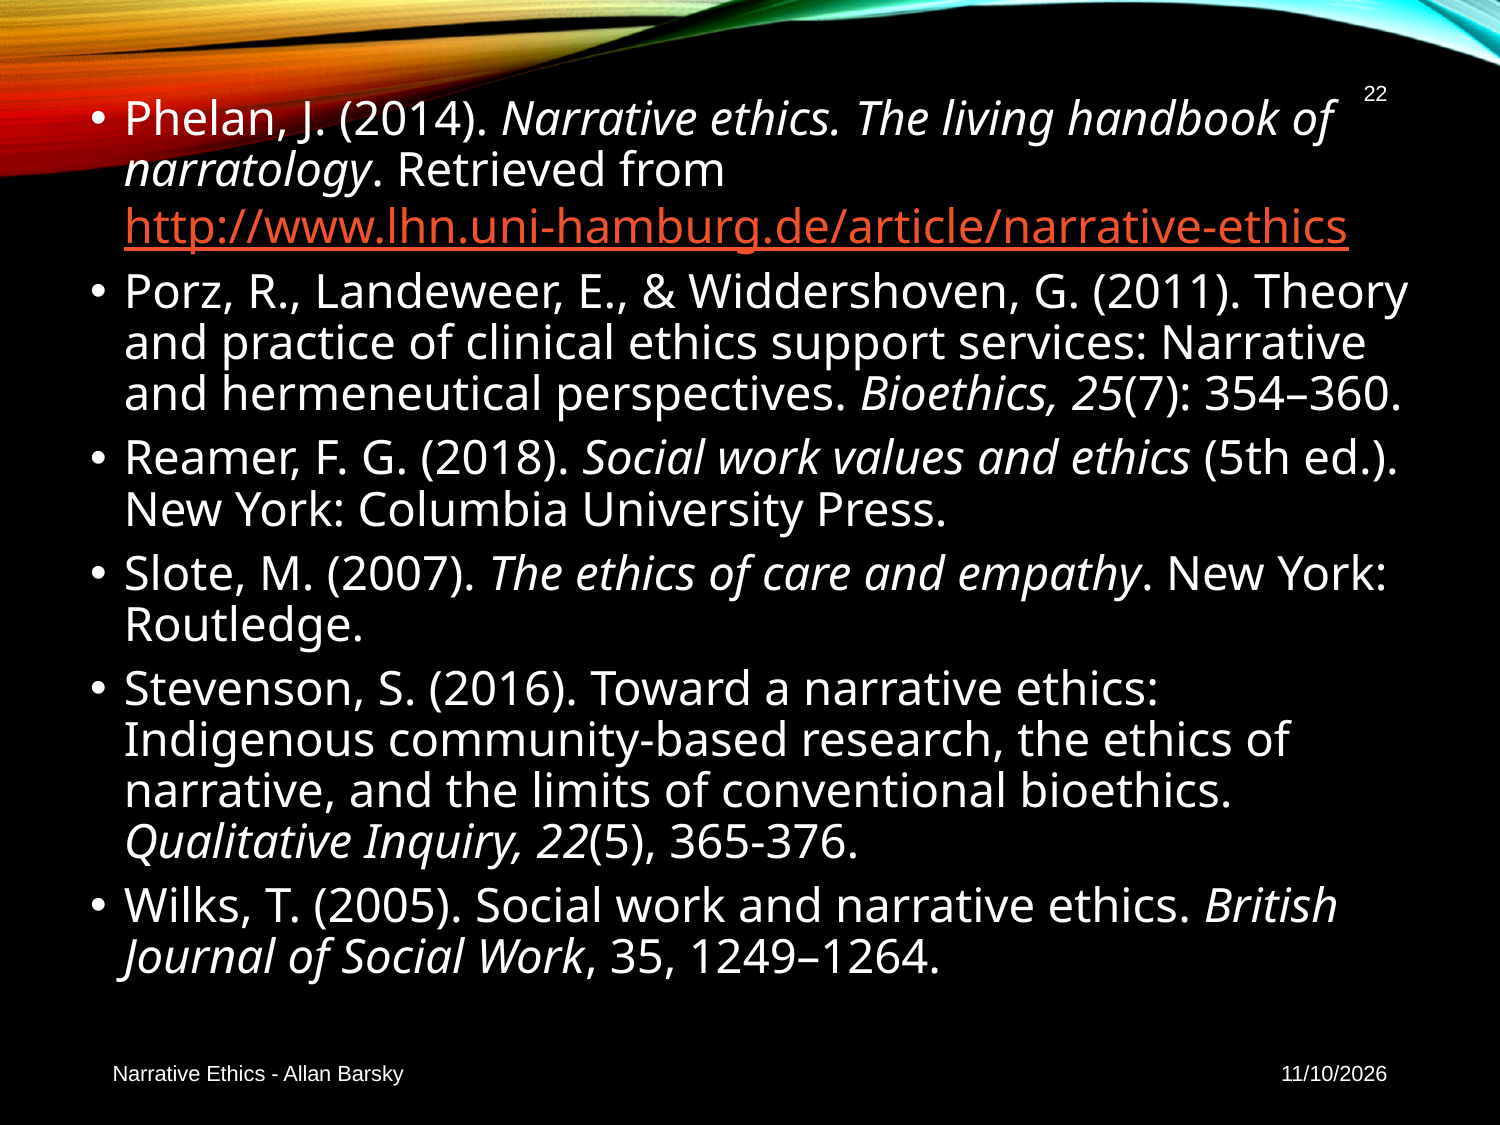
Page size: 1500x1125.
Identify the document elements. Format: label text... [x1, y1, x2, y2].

picture [0, 0, 1500, 178]
slide_number 22 [1078, 62, 1403, 123]
footer Narrative Ethics - Allan Barsky [97, 1042, 1030, 1103]
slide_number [1051, 1042, 1403, 1103]
list Phelan, J. (2014). Narrative ethics. The living handbook of narratology. Retrieved from http://www.lhn.uni-hamburg.de/article/narrative-ethics Porz, R., Landeweer, E., & Widdershoven, G. (2011). Theory and practice of clinical ethics support services: Narrative and hermeneutical perspectives. Bioethics, 25(7): 354–360. Reamer, F. G. (2018). Social work values and ethics (5th ed.). New York: Columbia University Press. Slote, M. (2007). The ethics of care and empathy. New York: Routledge. Stevenson, S. (2016). Toward a narrative ethics: Indigenous community-based research, the ethics of narrative, and the limits of conventional bioethics. Qualitative Inquiry, 22(5), 365-376. Wilks, T. (2005). Social work and narrative ethics. British Journal of Social Work, 35, 1249–1264. [75, 87, 1425, 1013]
